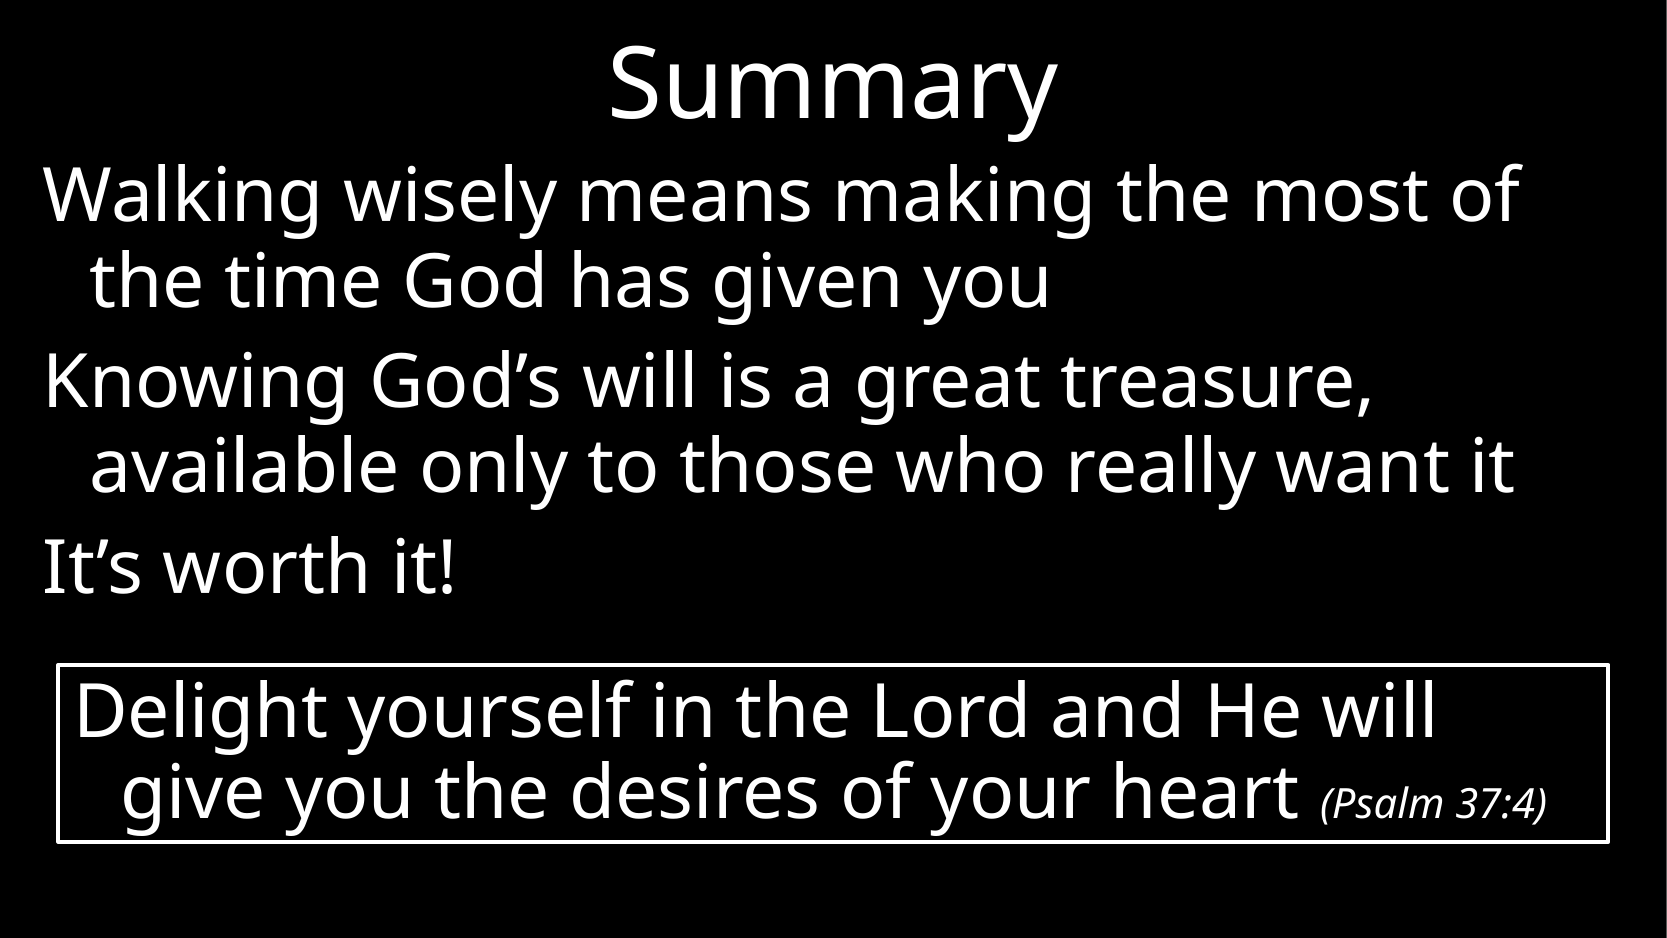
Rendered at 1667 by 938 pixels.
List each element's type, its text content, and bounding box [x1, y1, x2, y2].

title Summary [27, 20, 1640, 136]
text_box Delight yourself in the Lord and He will give you the desires of your heart (Psalm 37:4) [58, 664, 1609, 842]
list Walking wisely means making the most of the time God has given you Knowing God’s will is a great treasure, available only to those who really want it It’s worth it! [27, 145, 1640, 907]
